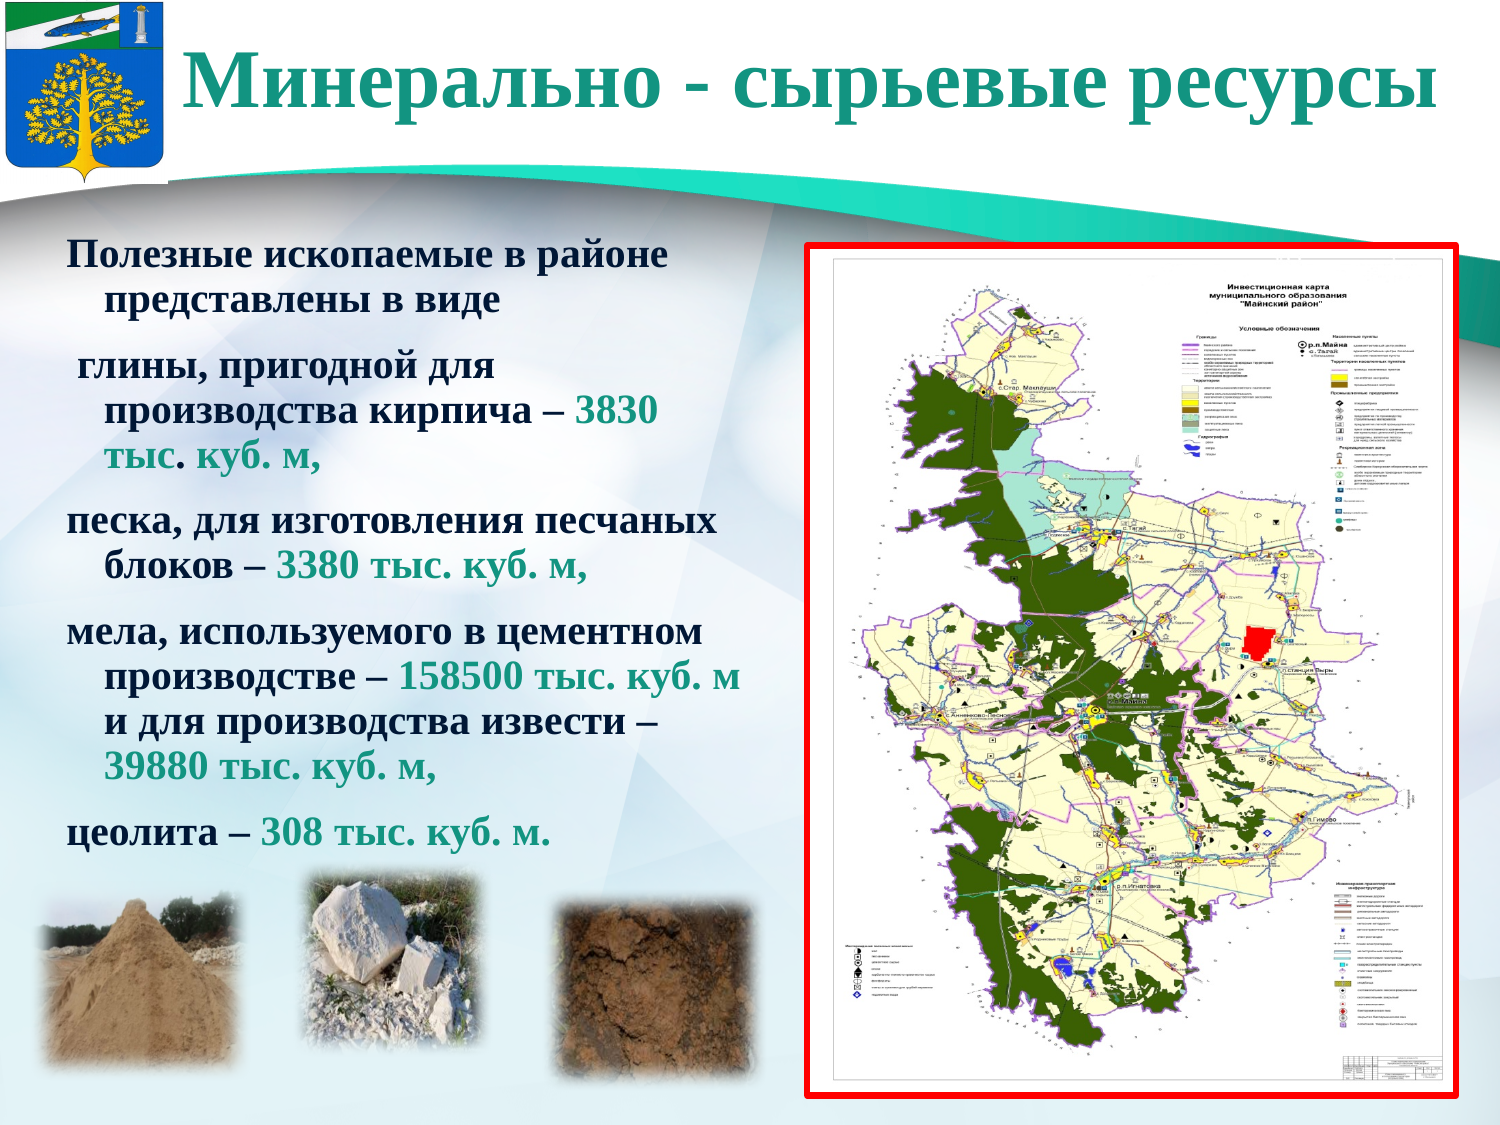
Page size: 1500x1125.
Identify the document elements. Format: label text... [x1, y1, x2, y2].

list Полезные ископаемые в районе представлены в виде глины, пригодной для производства кирпича – 3830 тыс. куб. м, песка, для изготовления песчаных блоков – 3380 тыс. куб. м, мела, используемого в цементном производстве – 158500 тыс. куб. м и для производства извести – 39880 тыс. куб. м, цеолита – 308 тыс. куб. м. [51, 223, 766, 1055]
picture [0, 0, 1500, 1125]
title Минерально - сырьевые ресурсы [168, 0, 1474, 161]
